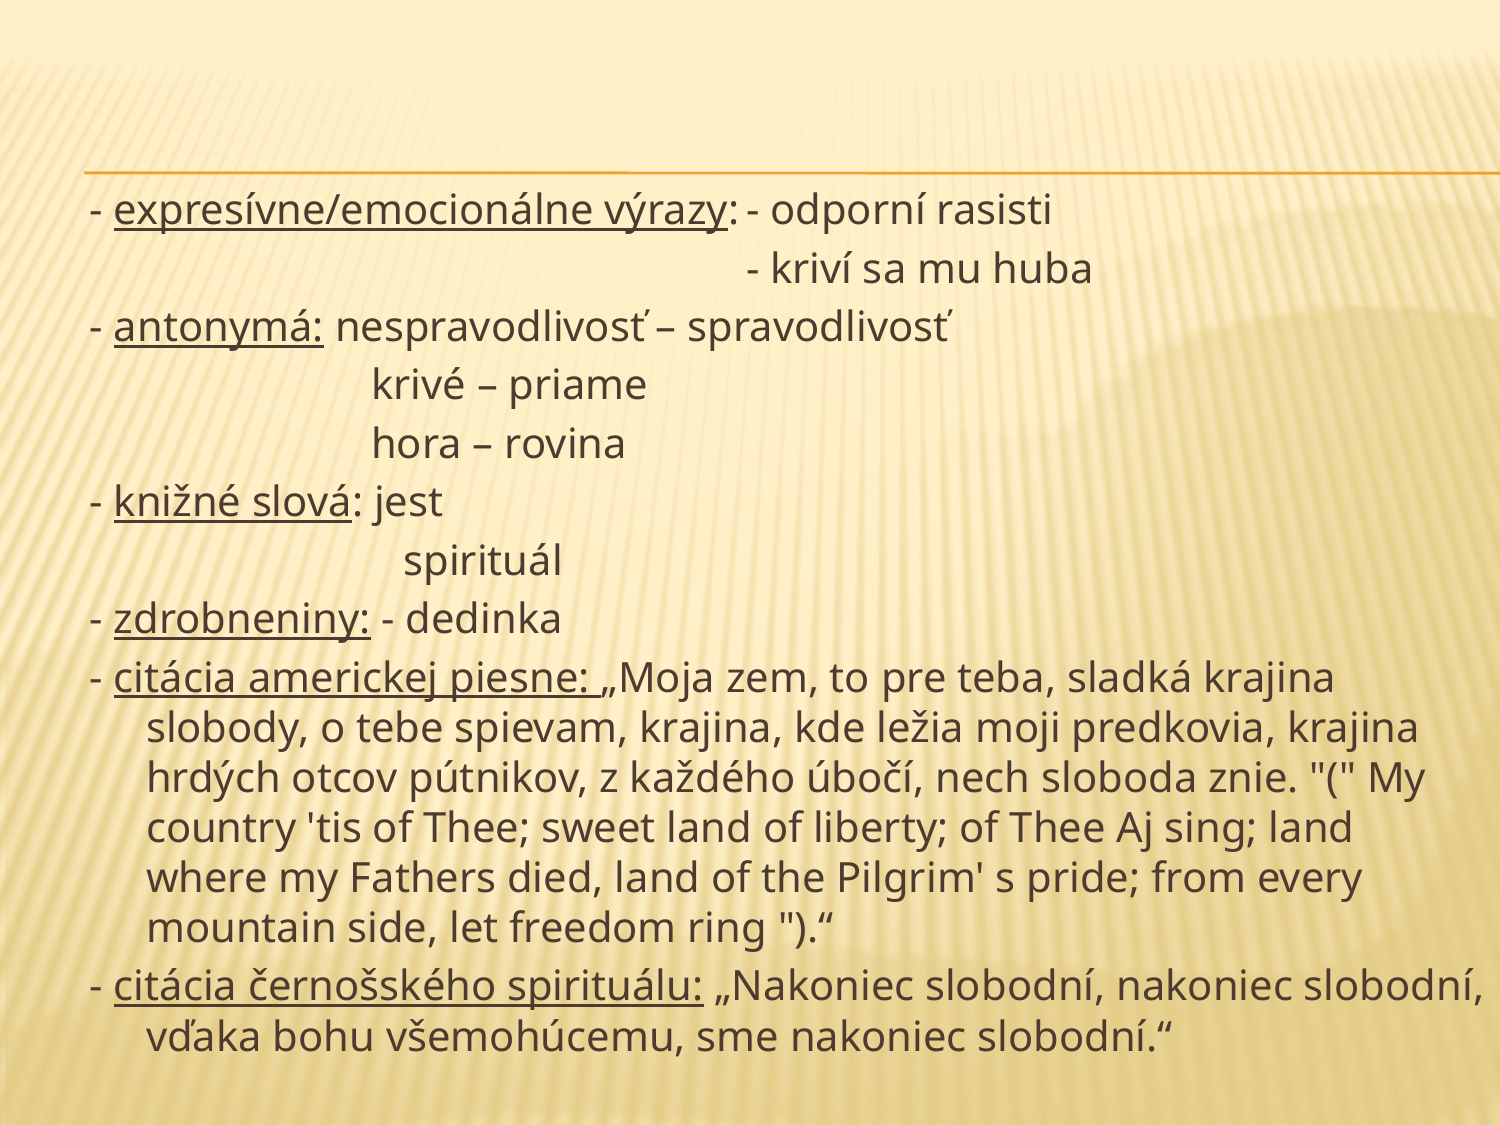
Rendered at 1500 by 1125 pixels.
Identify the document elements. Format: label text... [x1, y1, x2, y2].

list - expresívne/emocionálne výrazy: - odporní rasisti - kriví sa mu huba - antonymá: nespravodlivosť – spravodlivosť krivé – priame hora – rovina - knižné slová: jest spirituál - zdrobneniny: - dedinka - citácia americkej piesne: „Moja zem, to pre teba, sladká krajina slobody, o tebe spievam, krajina, kde ležia moji predkovia, krajina hrdých otcov pútnikov, z každého úbočí, nech sloboda znie. "(" My country 'tis of Thee; sweet land of liberty; of Thee Aj sing; land where my Fathers died, land of the Pilgrim' s pride; from every mountain side, let freedom ring ").“ - citácia černošského spirituálu: „Nakoniec slobodní, nakoniec slobodní, vďaka bohu všemohúcemu, sme nakoniec slobodní.“ [75, 175, 1500, 1125]
